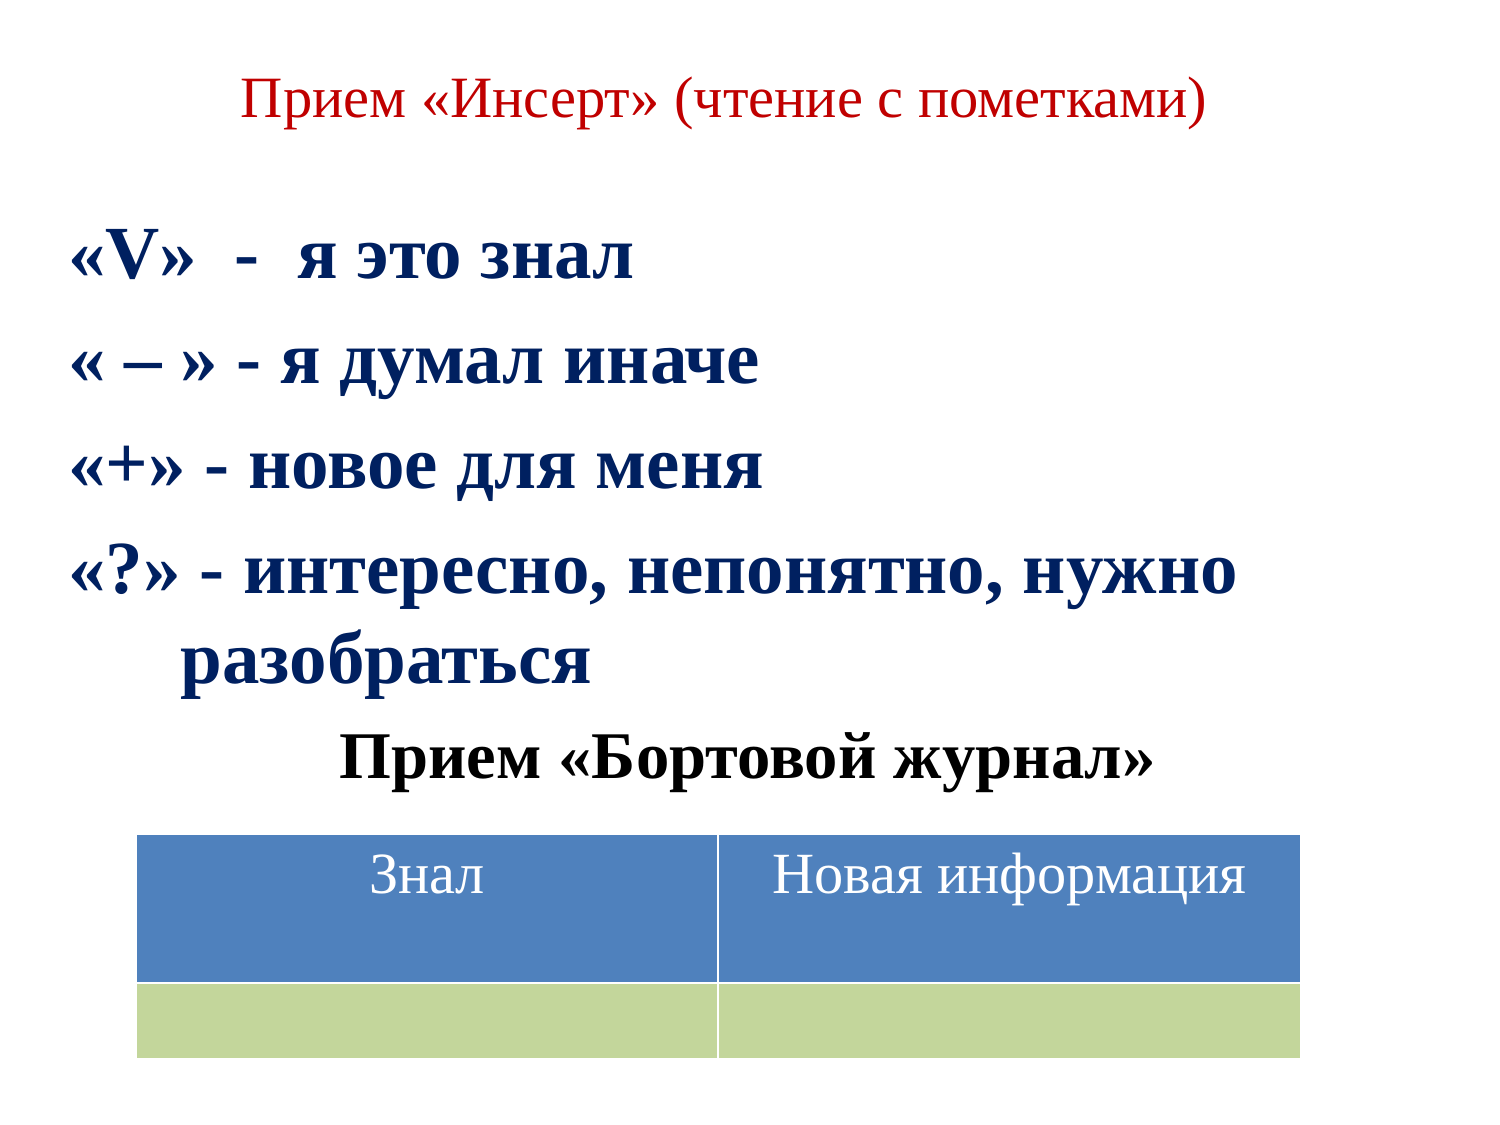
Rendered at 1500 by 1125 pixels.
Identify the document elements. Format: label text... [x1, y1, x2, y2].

list «V» - я это знал « – » - я думал иначе «+» - новое для меня «?» - интересно, непонятно, нужно разобраться Прием «Бортовой журнал» [53, 196, 1443, 996]
title Прием «Инсерт» (чтение с пометками) [112, 30, 1338, 158]
table_header Новая информация [719, 835, 1300, 982]
table_cell [137, 984, 717, 1058]
table_header Знал [137, 835, 717, 982]
table_cell [719, 984, 1300, 1058]
